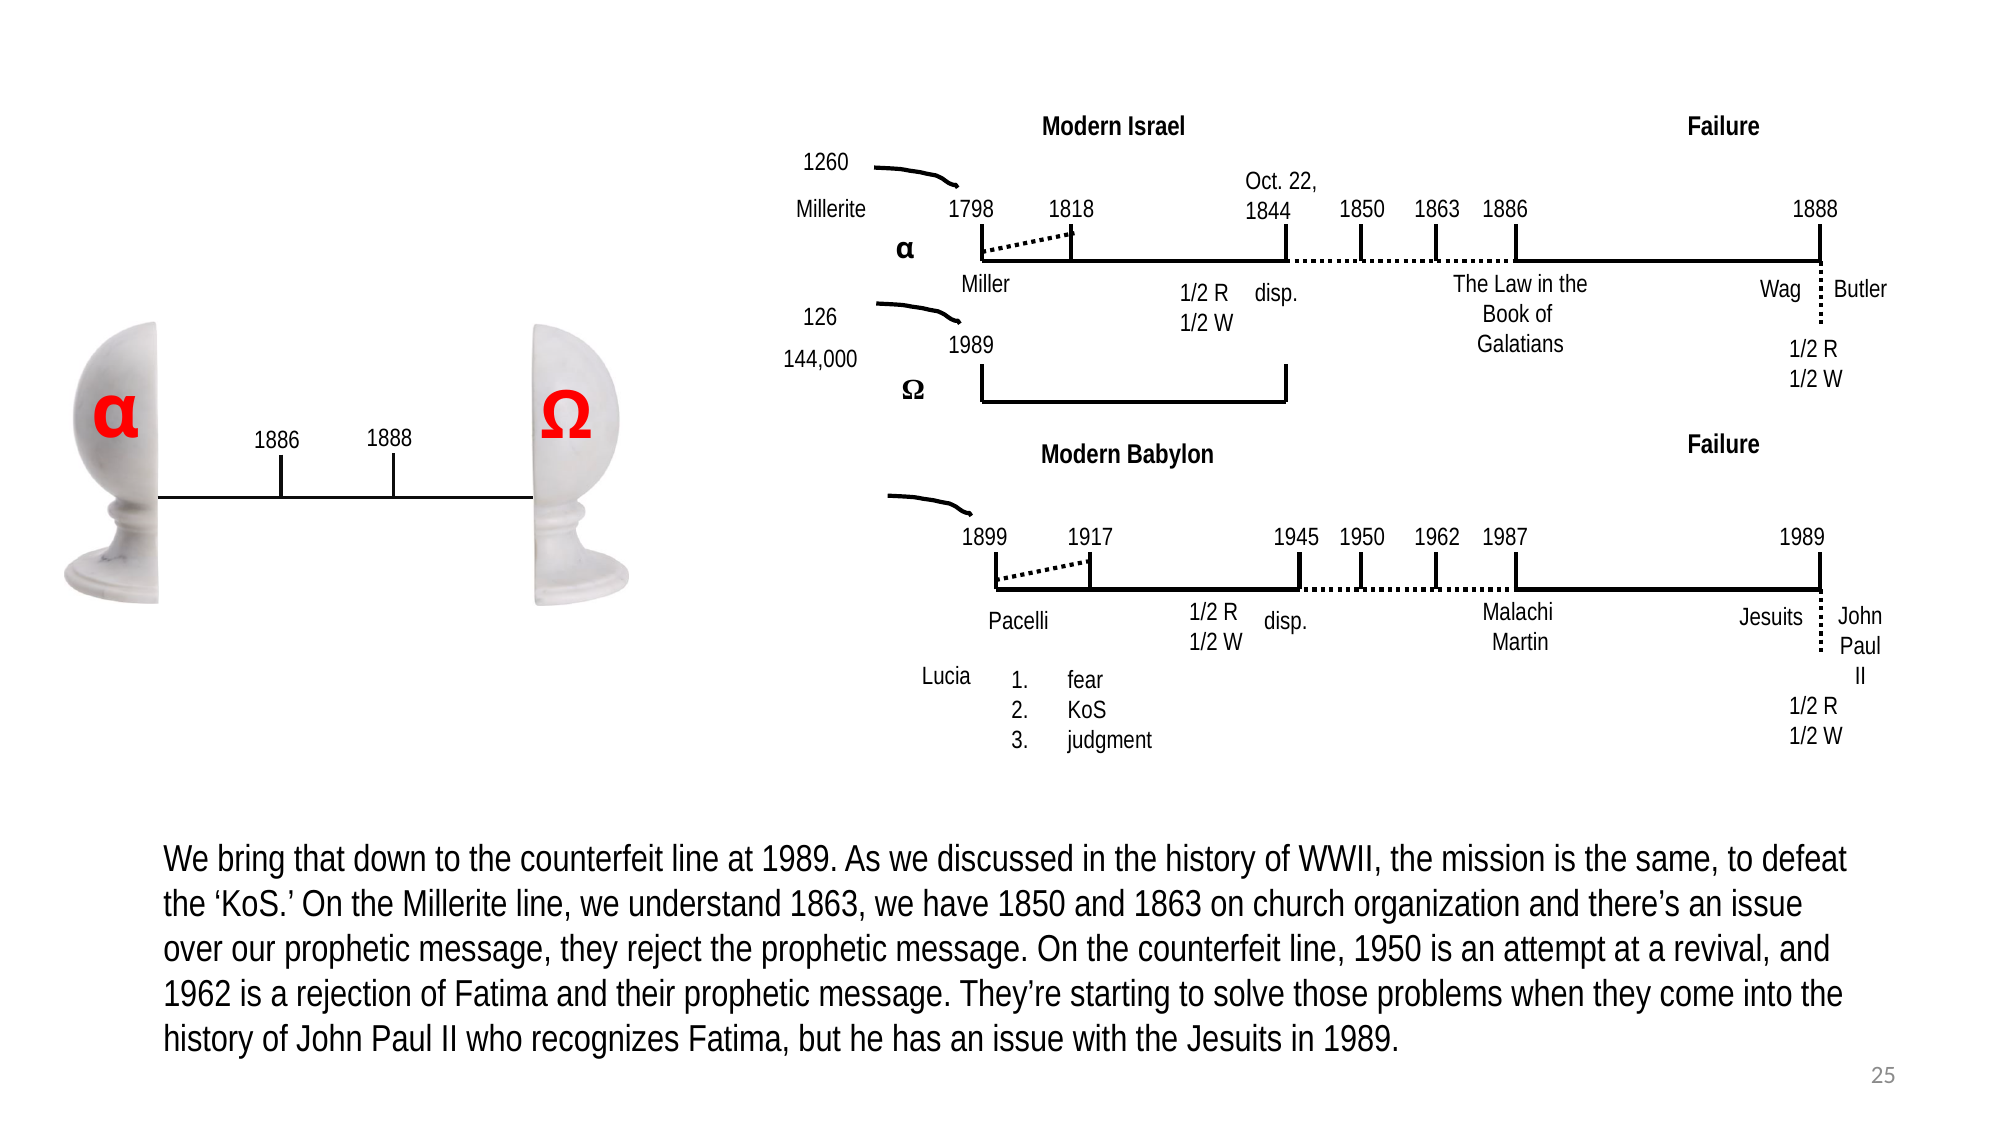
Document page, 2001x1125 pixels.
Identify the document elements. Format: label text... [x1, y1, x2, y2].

text_box We bring that down to the counterfeit line at 1989. As we discussed in the history of WWII, the mission is the same, to defeat the ‘KoS.’ On the Millerite line, we understand 1863, we have 1850 and 1863 on church organization and there’s an issue over our prophetic message, they reject the prophetic message. On the counterfeit line, 1950 is an attempt at a revival, and 1962 is a rejection of Fatima and their prophetic message. They’re starting to solve those problems when they come into the history of John Paul II who recognizes Fatima, but he has an issue with the Jesuits in 1989. [148, 826, 1869, 1067]
text_box 1886 [248, 417, 314, 455]
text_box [770, 101, 1896, 759]
slide_number 25 [1461, 1043, 1912, 1104]
picture [63, 321, 159, 604]
picture [531, 322, 629, 606]
text_box 1888 [360, 415, 427, 454]
